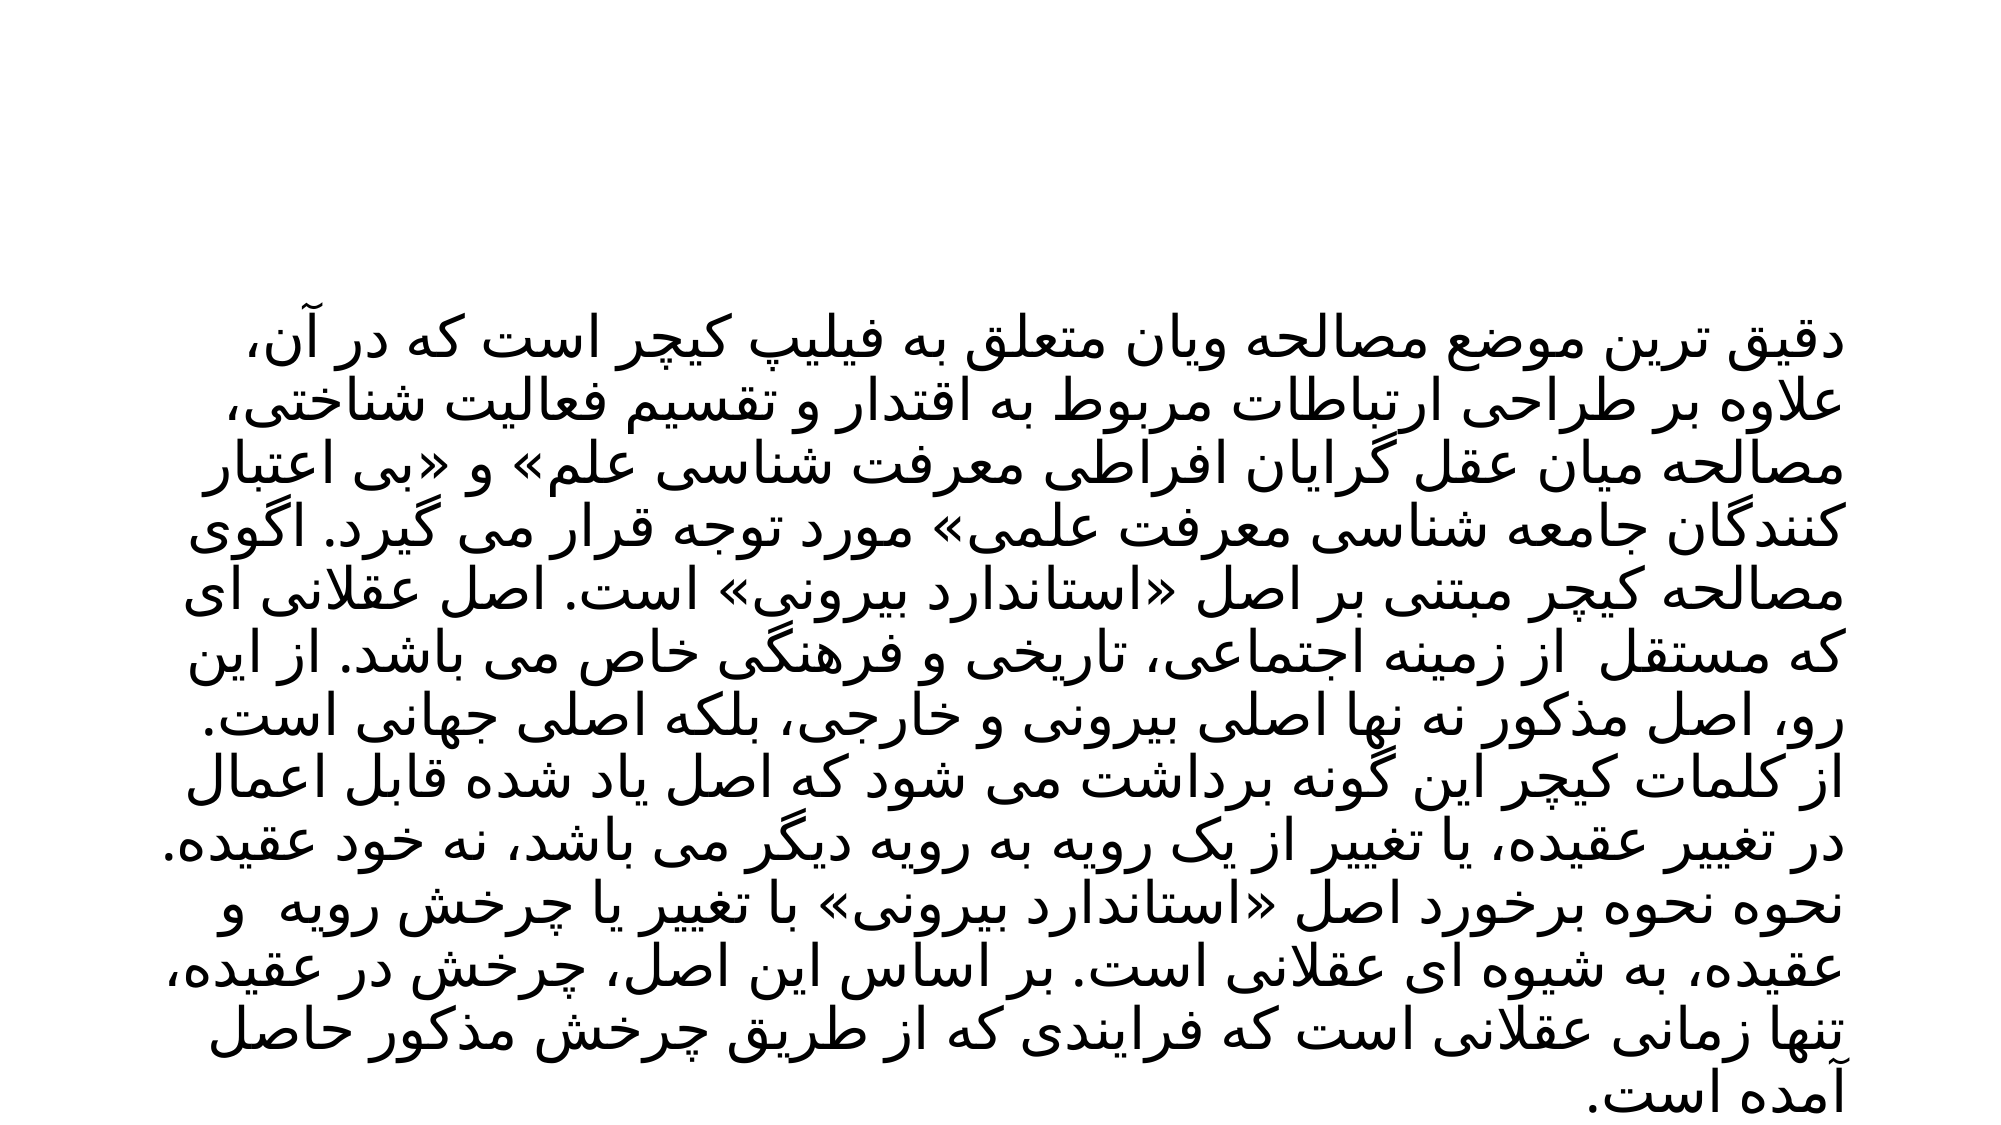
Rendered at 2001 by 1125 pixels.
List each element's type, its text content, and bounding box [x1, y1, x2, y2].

list دقیق ترین موضع مصالحه ویان متعلق به فیلیپ کیچر است که در آن، علاوه بر طراحی ارتباطات مربوط به اقتدار و تقسیم فعالیت شناختی، مصالحه میان عقل گرایان افراطی معرفت شناسی علم» و «بی اعتبار کنندگان جامعه شناسی معرفت علمی» مورد توجه قرار می گیرد. اگوی مصالحه کیچر مبتنی بر اصل «استاندارد بیرونی» است. اصل عقلانی ای که مستقل از زمینه اجتماعی، تاریخی و فرهنگی خاص می باشد. از این رو، اصل مذکور نه نها اصلی بیرونی و خارجی، بلکه اصلی جهانی است. از کلمات کیچر این گونه برداشت می شود که اصل یاد شده قابل اعمال در تغییر عقیده، یا تغییر از یک رویه به رویه دیگر می باشد، نه خود عقیده. نحوه نحوه برخورد اصل «استاندارد بیرونی» با تغییر یا چرخش رویه و عقیده، به شیوه ای عقلانی است. بر اساس این اصل، چرخش در عقیده، تنها زمانی عقلانی است که فرایندی که از طریق چرخش مذکور حاصل آمده است. [137, 299, 1863, 1014]
